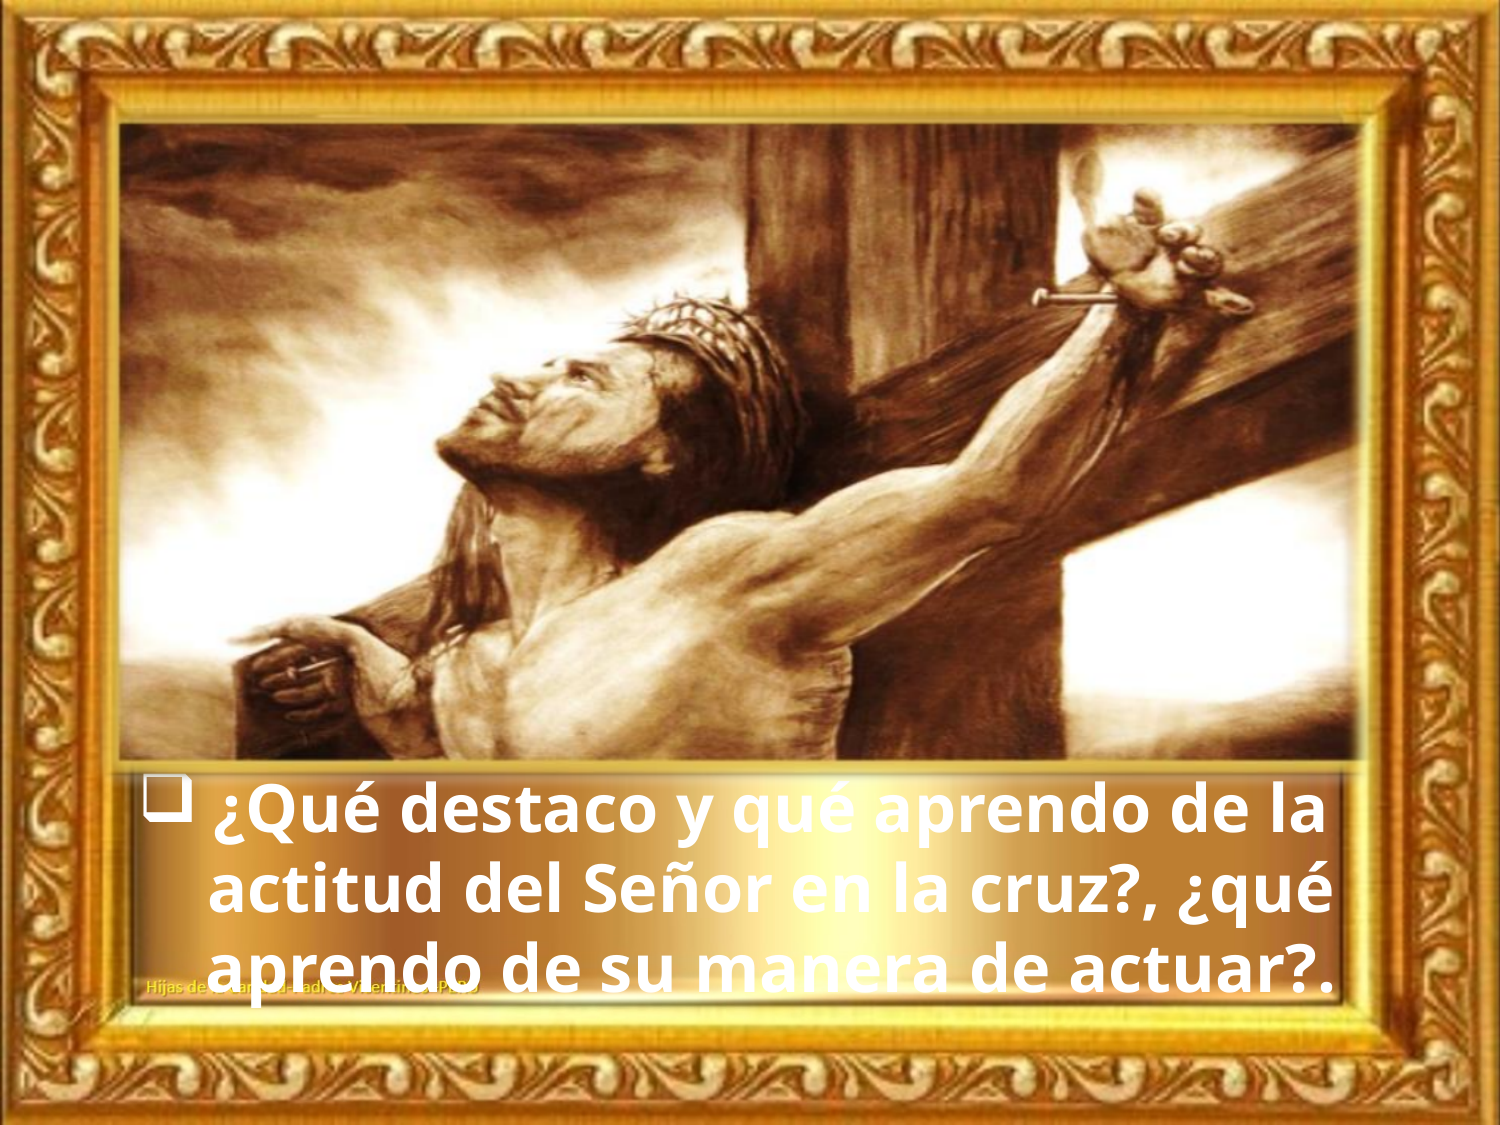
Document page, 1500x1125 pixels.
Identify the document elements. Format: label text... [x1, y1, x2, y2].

text_box ¿Qué destaco y qué aprendo de la actitud del Señor en la cruz?, ¿qué aprendo de su manera de actuar?. [153, 846, 1319, 928]
picture [0, 0, 1500, 1125]
text_box ¿Cómo le llaman quienes lo insultan? [101, 800, 1371, 980]
